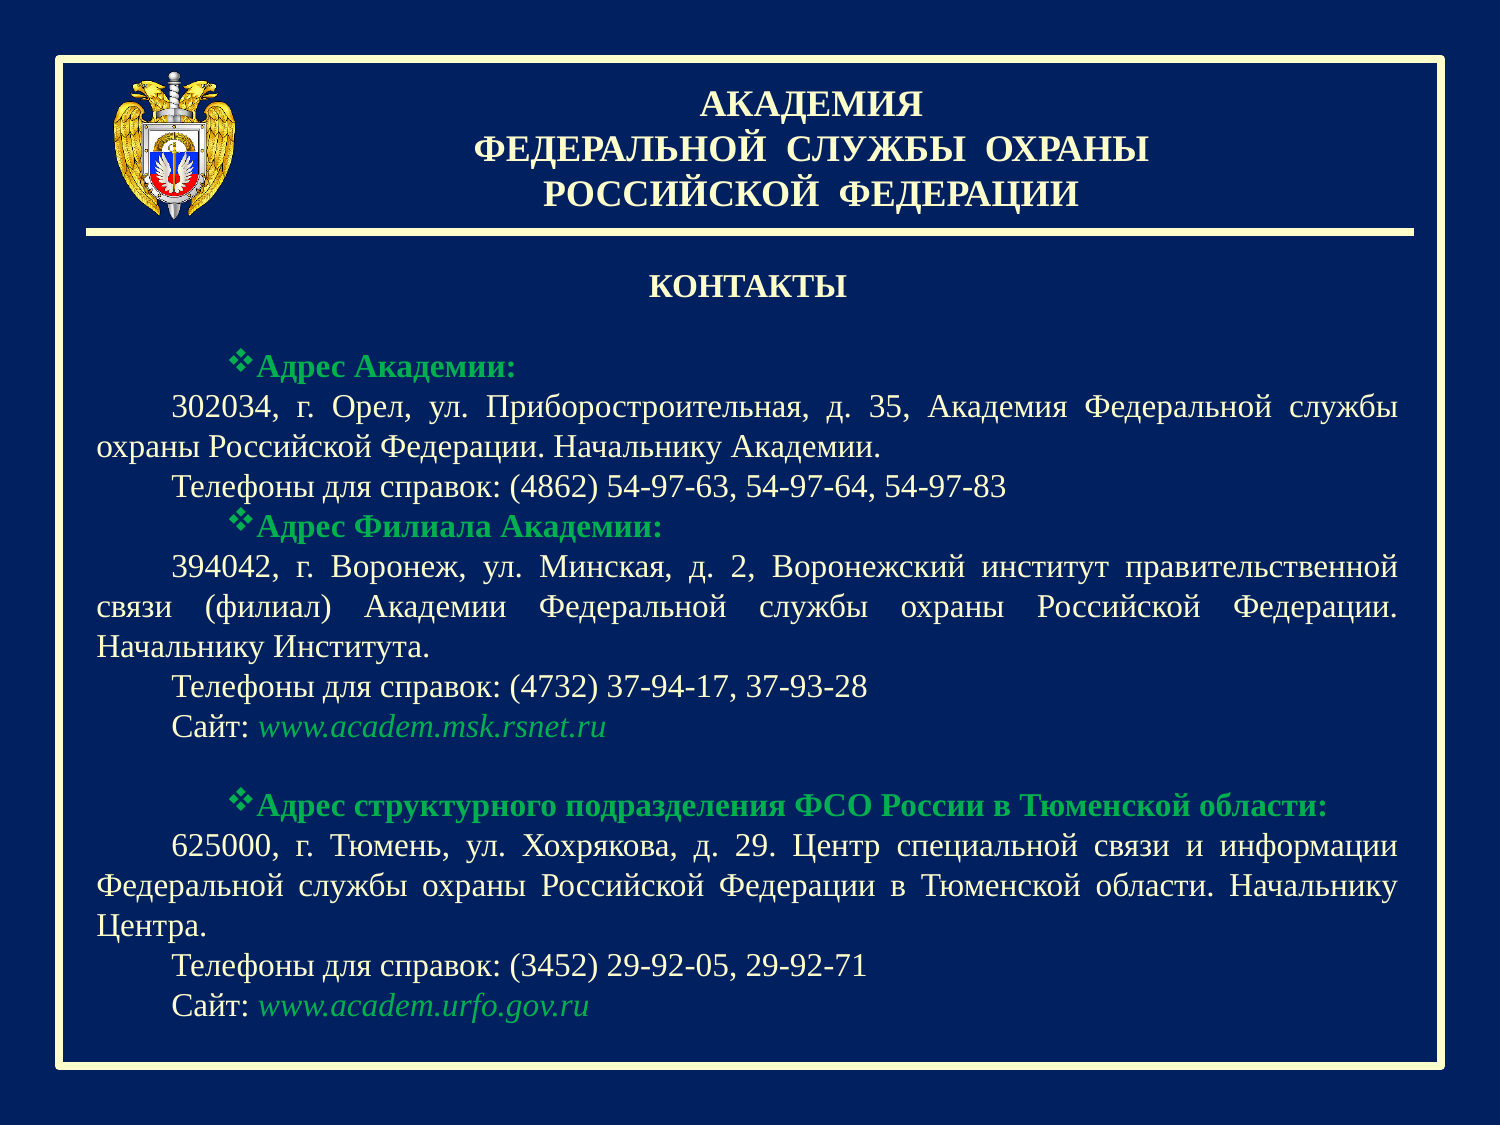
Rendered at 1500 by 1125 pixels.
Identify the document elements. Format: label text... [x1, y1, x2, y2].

text_box [57, 57, 1443, 1068]
picture [111, 71, 237, 220]
text_box АКАДЕМИЯ ФЕДЕРАЛЬНОЙ СЛУЖБЫ ОХРАНЫ РОССИЙСКОЙ ФЕДЕРАЦИИ [197, 61, 1425, 232]
text_box КОНТАКТЫ Адрес Академии: 302034, г. Орел, ул. Приборостроительная, д. 35, Академия Федеральной службы охраны Российской Федерации. Начальнику Академии. Телефоны для справок: (4862) 54-97-63, 54-97-64, 54-97-83 Адрес Филиала Академии: 394042, г. Воронеж, ул. Минская, д. 2, Воронежский институт правительственной связи (филиал) Академии Федеральной службы охраны Российской Федерации. Начальнику Института. Телефоны для справок: (4732) 37-94-17, 37-93-28 Сайт: www.academ.msk.rsnet.ru Адрес структурного подразделения ФСО России в Тюменской области: 625000, г. Тюмень, ул. Хохрякова, д. 29. Центр специальной связи и информации Федеральной службы охраны Российской Федерации в Тюменской области. Начальнику Центра. Телефоны для справок: (3452) 29-92-05, 29-92-71 Сайт: www.academ.urfo.gov.ru [81, 257, 1415, 1031]
